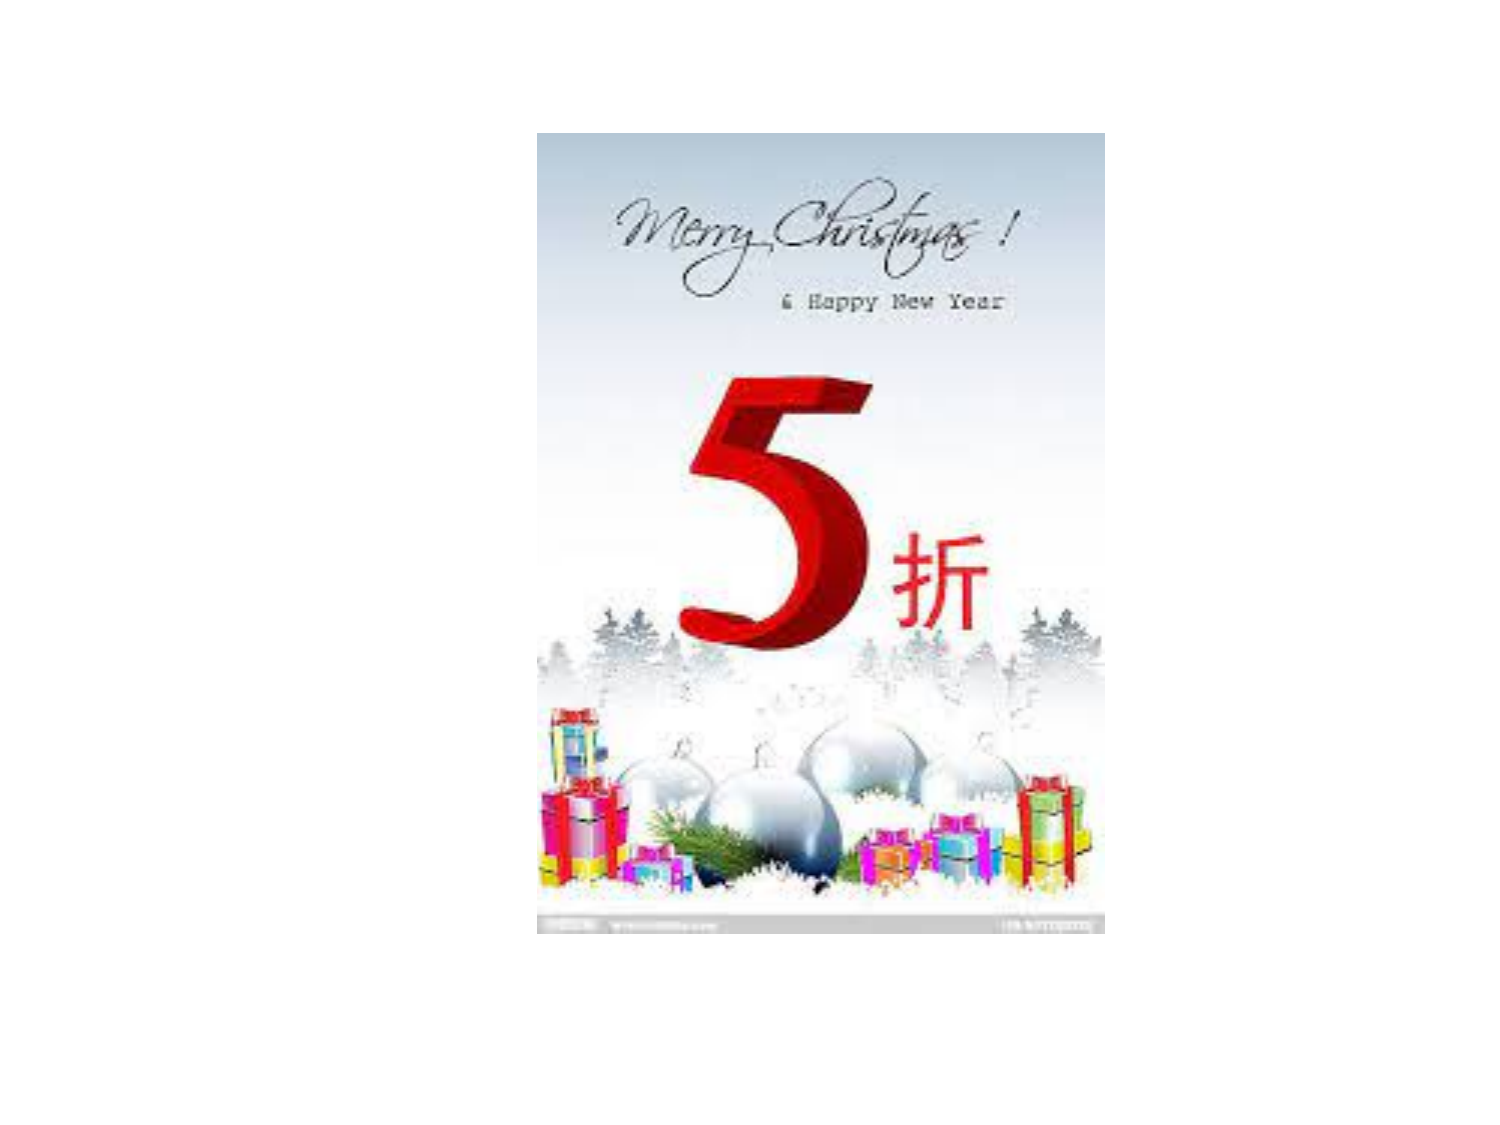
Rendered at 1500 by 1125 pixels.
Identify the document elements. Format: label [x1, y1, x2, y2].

list [537, 132, 1105, 935]
